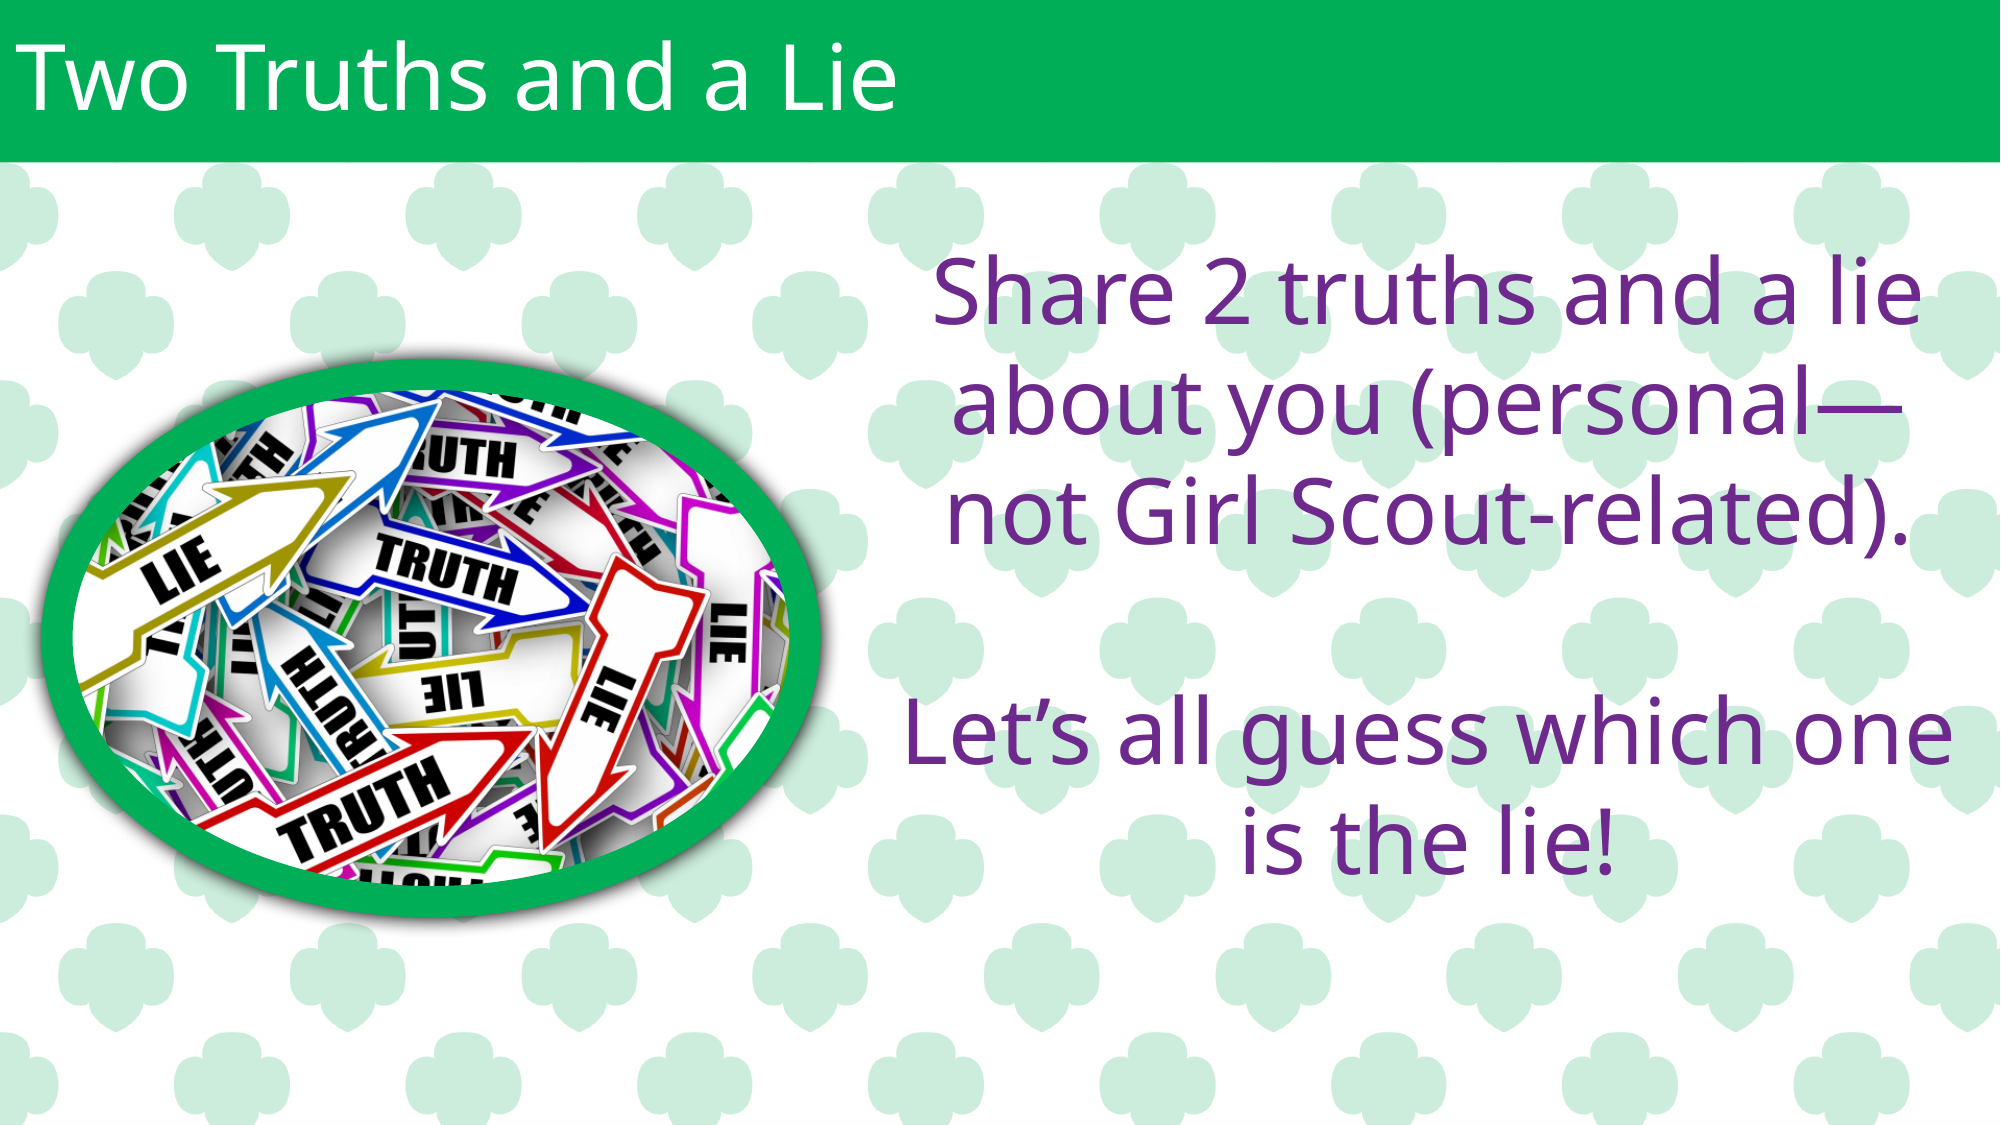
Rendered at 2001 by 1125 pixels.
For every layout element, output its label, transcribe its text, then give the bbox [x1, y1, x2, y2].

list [56, 374, 805, 902]
title Two Truths and a Lie [0, 0, 2000, 163]
text_box Share 2 truths and a lie about you (personal—not Girl Scout-related). Let’s all guess which one is the lie! [877, 225, 1980, 901]
